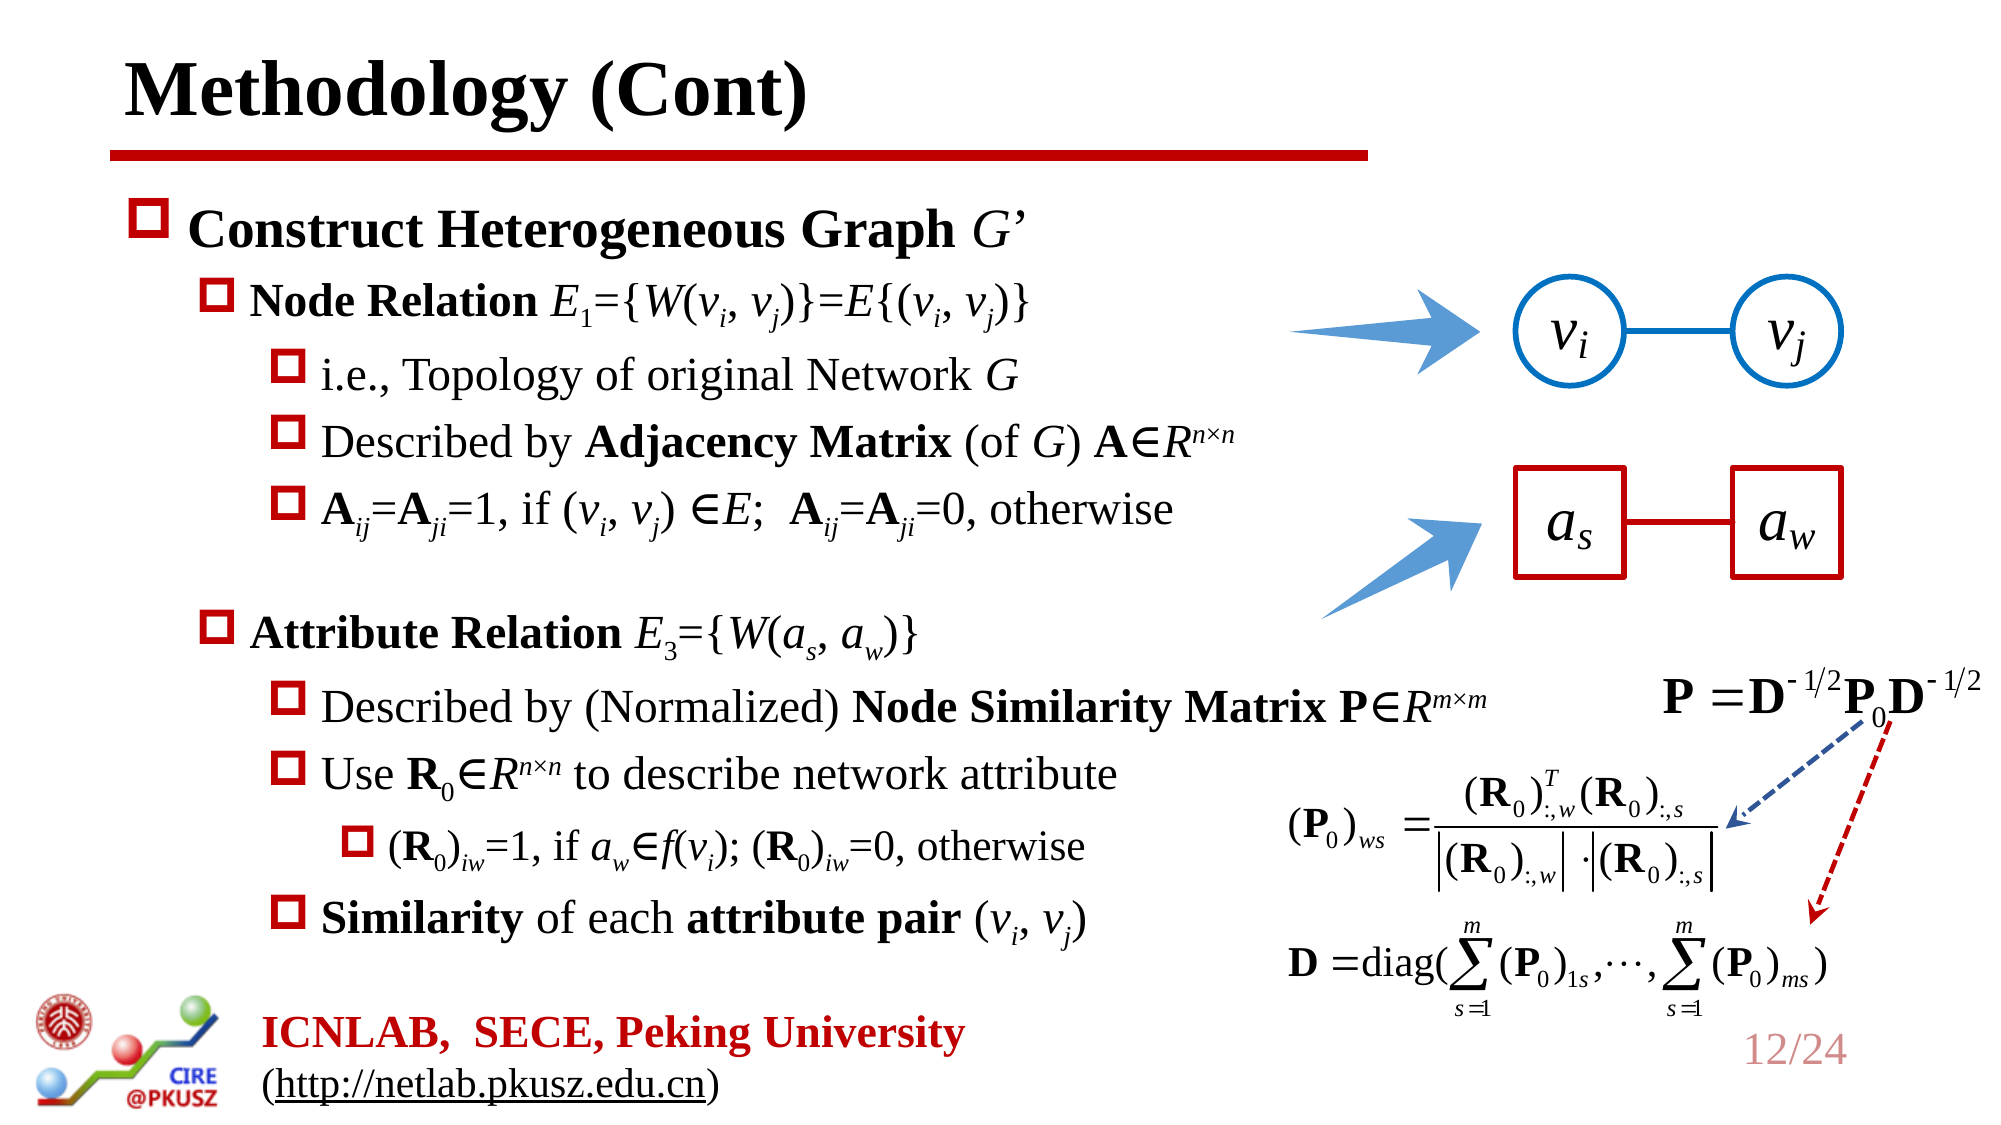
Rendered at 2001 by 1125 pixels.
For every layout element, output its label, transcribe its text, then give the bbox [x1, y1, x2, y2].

picture [1508, 460, 1846, 586]
picture [1508, 269, 1846, 395]
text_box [1725, 721, 1810, 829]
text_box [1281, 905, 1835, 1026]
slide_number 12/24 [1667, 1016, 1863, 1076]
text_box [1281, 758, 1726, 899]
picture [5, 985, 247, 1123]
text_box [1810, 721, 1891, 925]
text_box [1654, 657, 1992, 740]
text_box [1320, 517, 1484, 621]
text_box [1289, 287, 1483, 377]
title Methodology (Cont) [109, 41, 1835, 138]
list Construct Heterogeneous Graph G’ Node Relation E1={W(vi, vj)}=E{(vi, vj)} i.e., Topology of original Network G Described by Adjacency Matrix (of G) A∈Rn×n Aij=Aji=1, if (vi, vj) ∈E; Aij=Aji=0, otherwise Attribute Relation E3={W(as, aw)} Described by (Normalized) Node Similarity Matrix P∈Rm×m Use R0∈Rn×n to describe network attribute (R0)iw=1, if aw∈f(vi); (R0)iw=0, otherwise Similarity of each attribute pair (vi, vj) [109, 185, 1835, 966]
